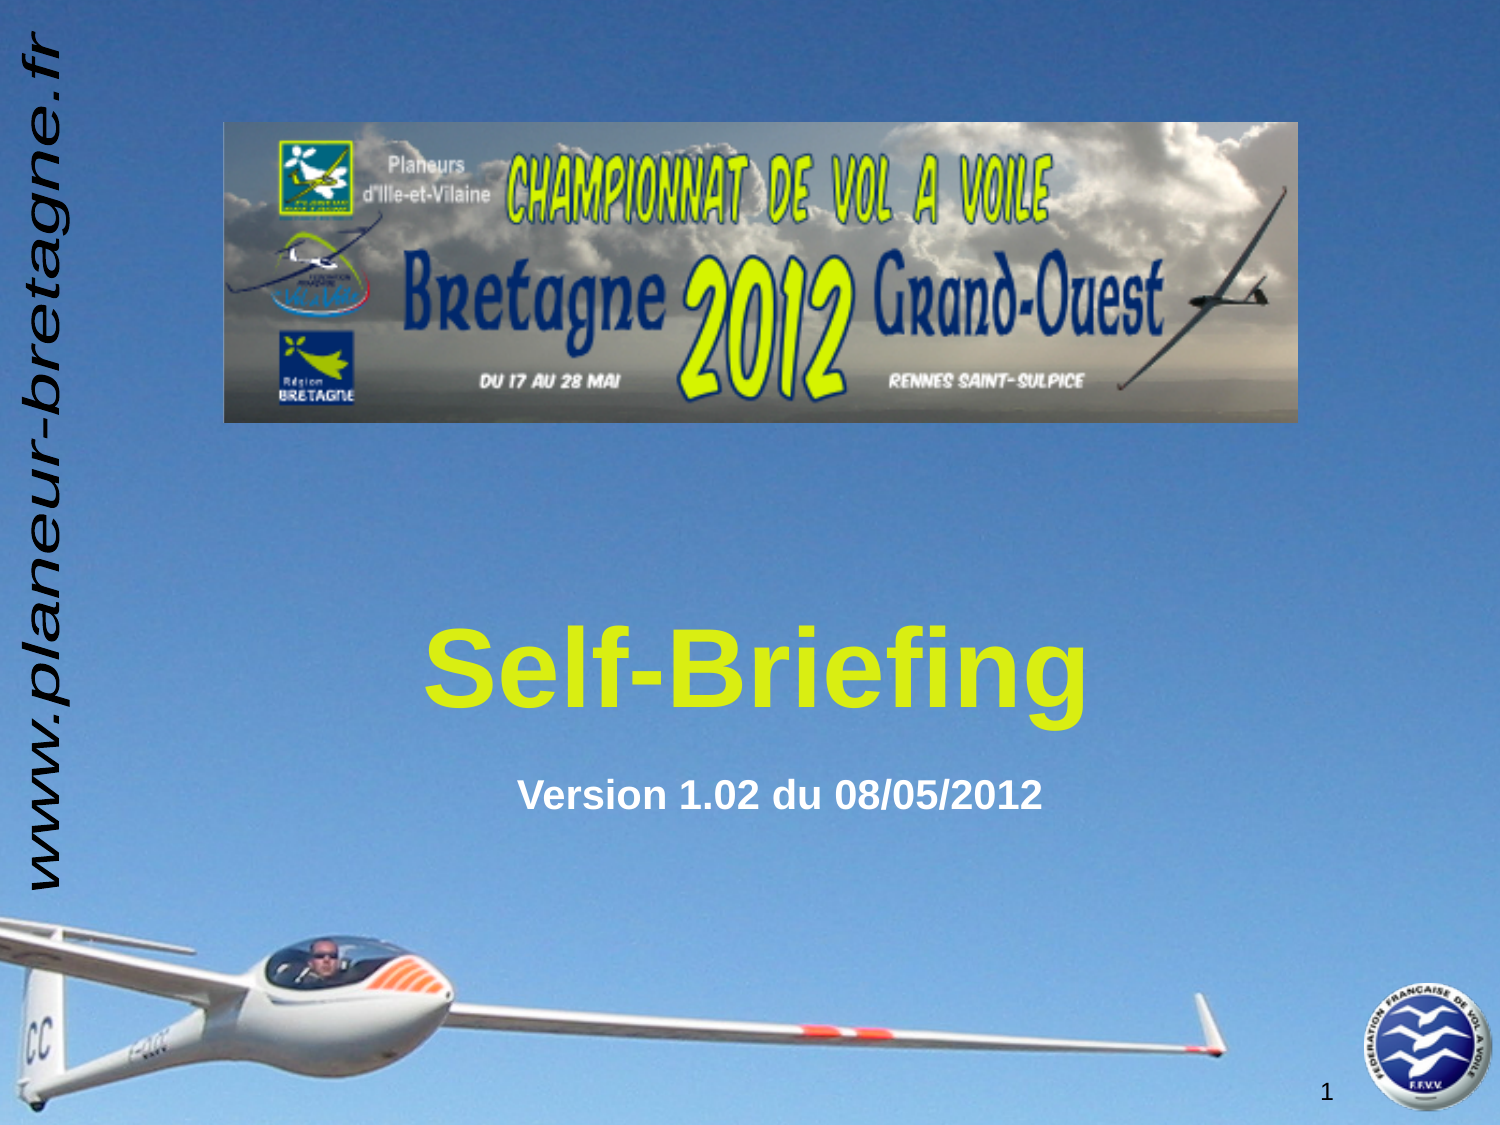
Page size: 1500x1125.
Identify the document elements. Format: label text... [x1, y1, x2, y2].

picture [0, 0, 1500, 1125]
title Self-Briefing [70, 553, 1444, 772]
subtitle Version 1.02 du 08/05/2012 [254, 760, 1306, 884]
slide_number 1 [1224, 1034, 1430, 1113]
